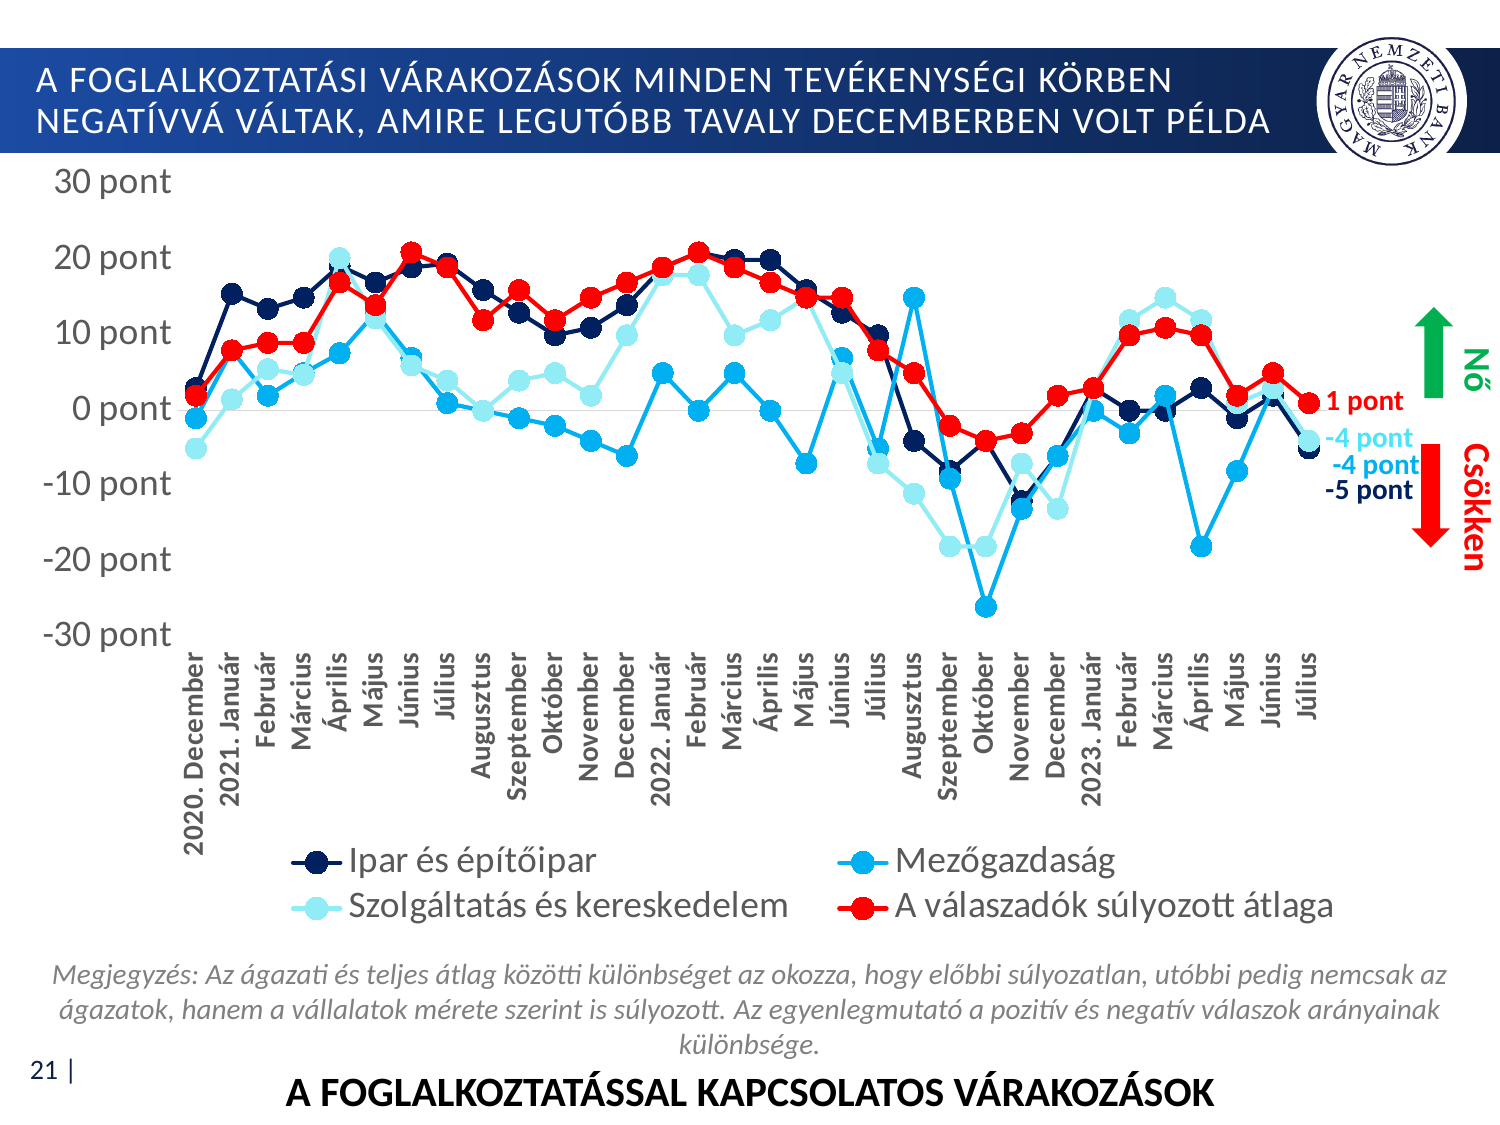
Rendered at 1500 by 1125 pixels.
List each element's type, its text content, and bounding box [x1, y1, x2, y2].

text_box Megjegyzés: Az ágazati és teljes átlag közötti különbséget az okozza, hogy előbbi súlyozatlan, utóbbi pedig nemcsak az ágazatok, hanem a vállalatok mérete szerint is súlyozott. Az egyenlegmutató a pozitív és negatív válaszok arányainak különbsége. [0, 949, 1500, 1068]
title A foglalkoztatási várakozások minden tevékenységi körben negatívvá váltak, amire legutóbb tavaly decemberben volt példa [20, 50, 1315, 151]
text_box A Foglalkoztatással kapcsolatos várakozások [127, 1068, 1373, 1123]
chart [0, 151, 1500, 949]
picture [1327, 36, 1457, 151]
